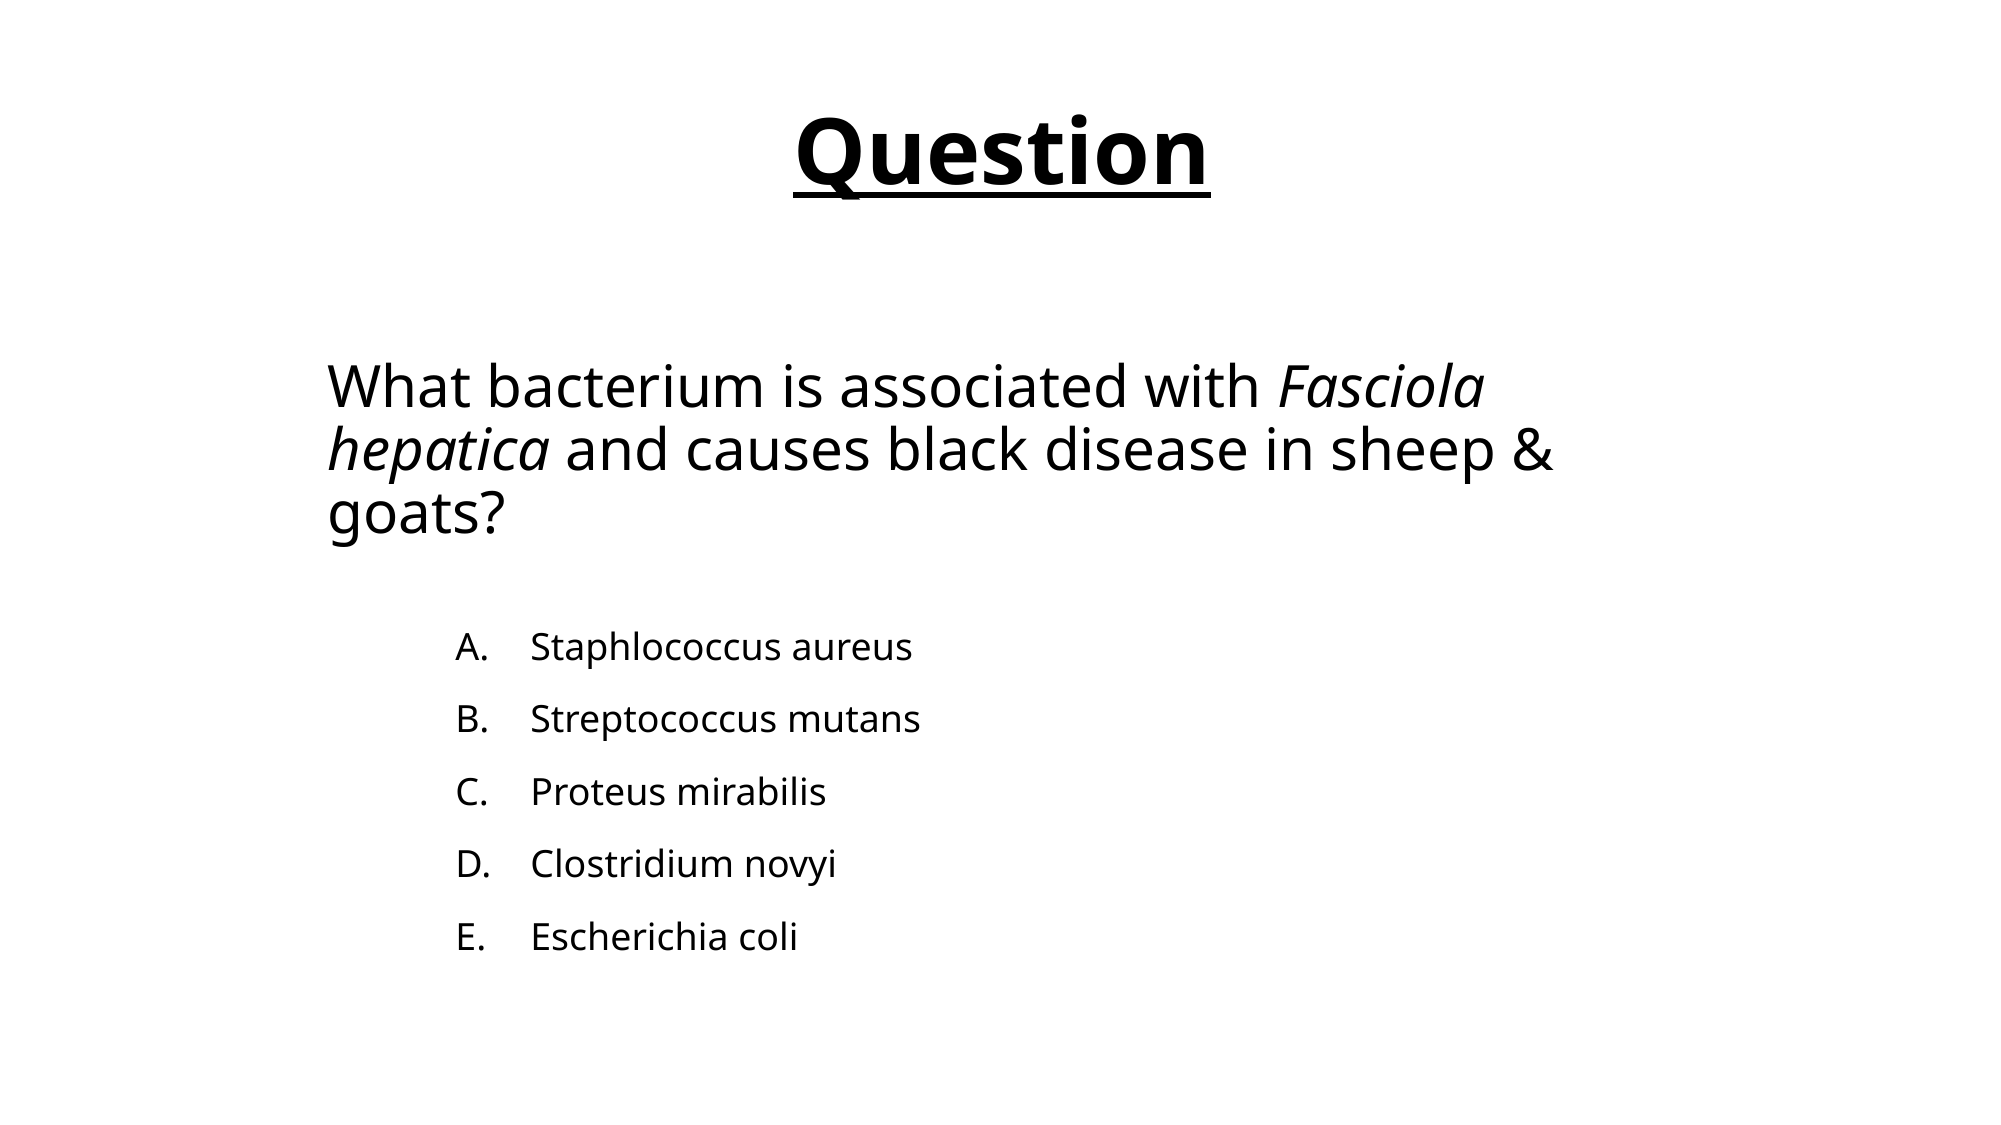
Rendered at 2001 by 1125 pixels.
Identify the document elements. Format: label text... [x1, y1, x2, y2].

title Question [437, 35, 1568, 275]
list What bacterium is associated with Fasciola hepatica and causes black disease in sheep & goats? [312, 350, 1738, 700]
text_box Staphlococcus aureus Streptococcus mutans Proteus mirabilis Clostridium novyi Escherichia coli [440, 615, 1332, 965]
